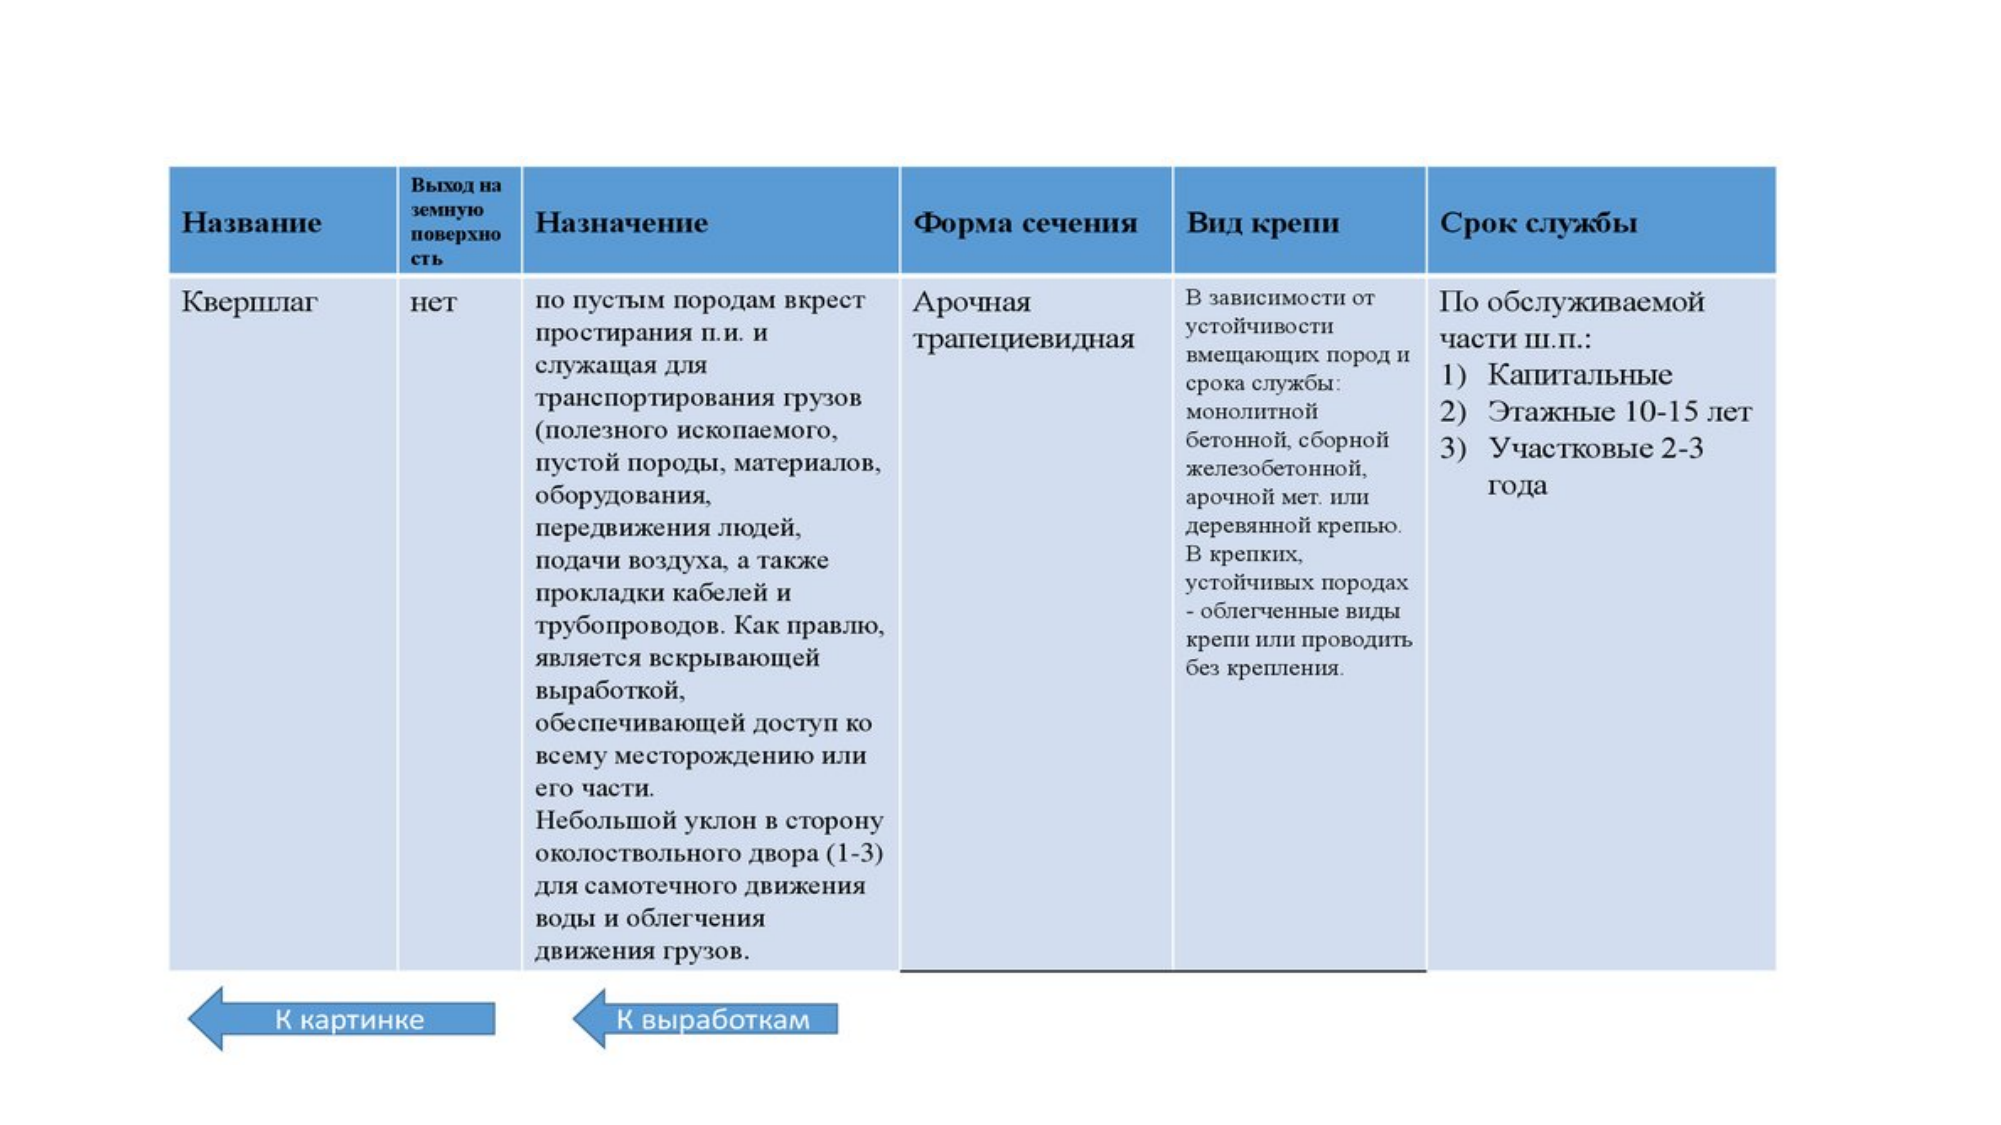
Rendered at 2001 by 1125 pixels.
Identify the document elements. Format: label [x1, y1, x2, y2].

list [137, 156, 1863, 1066]
